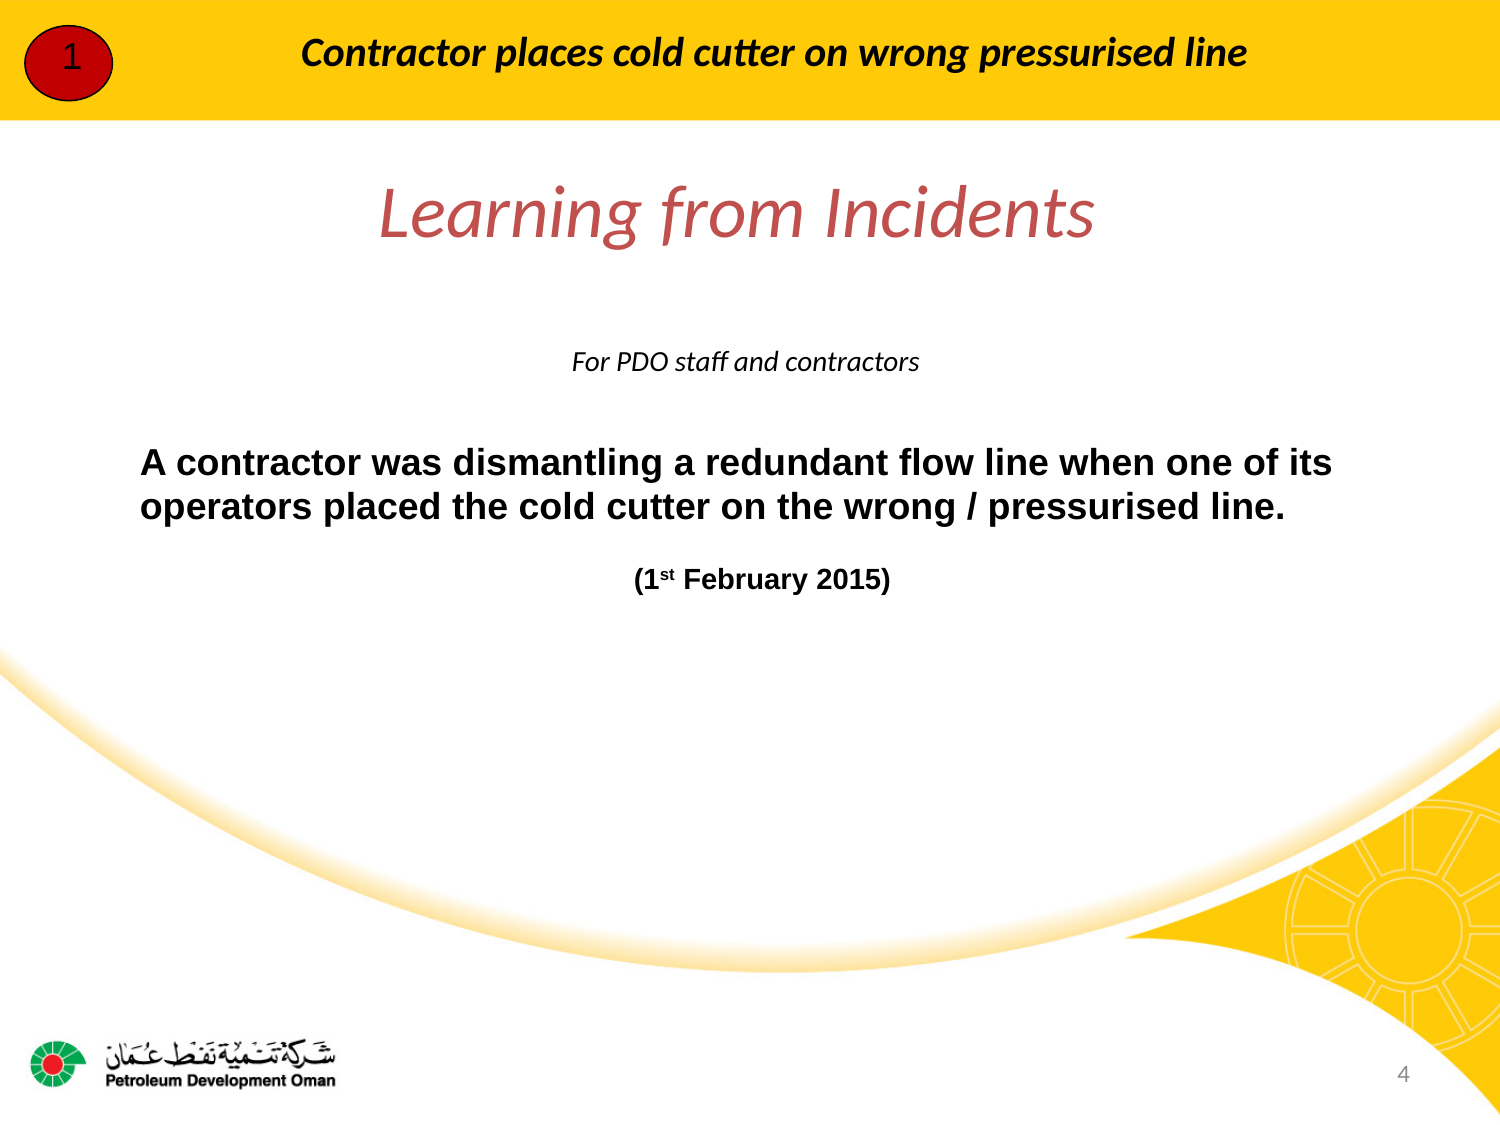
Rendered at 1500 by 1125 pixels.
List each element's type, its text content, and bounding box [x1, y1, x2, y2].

slide_number 4 [1074, 1042, 1425, 1103]
picture [0, 0, 1500, 1125]
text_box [24, 24, 113, 101]
text_box [247, 784, 1225, 941]
text_box [247, 273, 1225, 431]
text_box Contractor places cold cutter on wrong pressurised line [113, 24, 1500, 94]
text_box Learning from Incidents For PDO staff and contractors [275, 162, 1217, 385]
text_box [37, 587, 1438, 784]
text_box A contractor was dismantling a redundant flow line when one of its operators placed the cold cutter on the wrong / pressurised line. (1st February 2015) [124, 431, 1400, 603]
